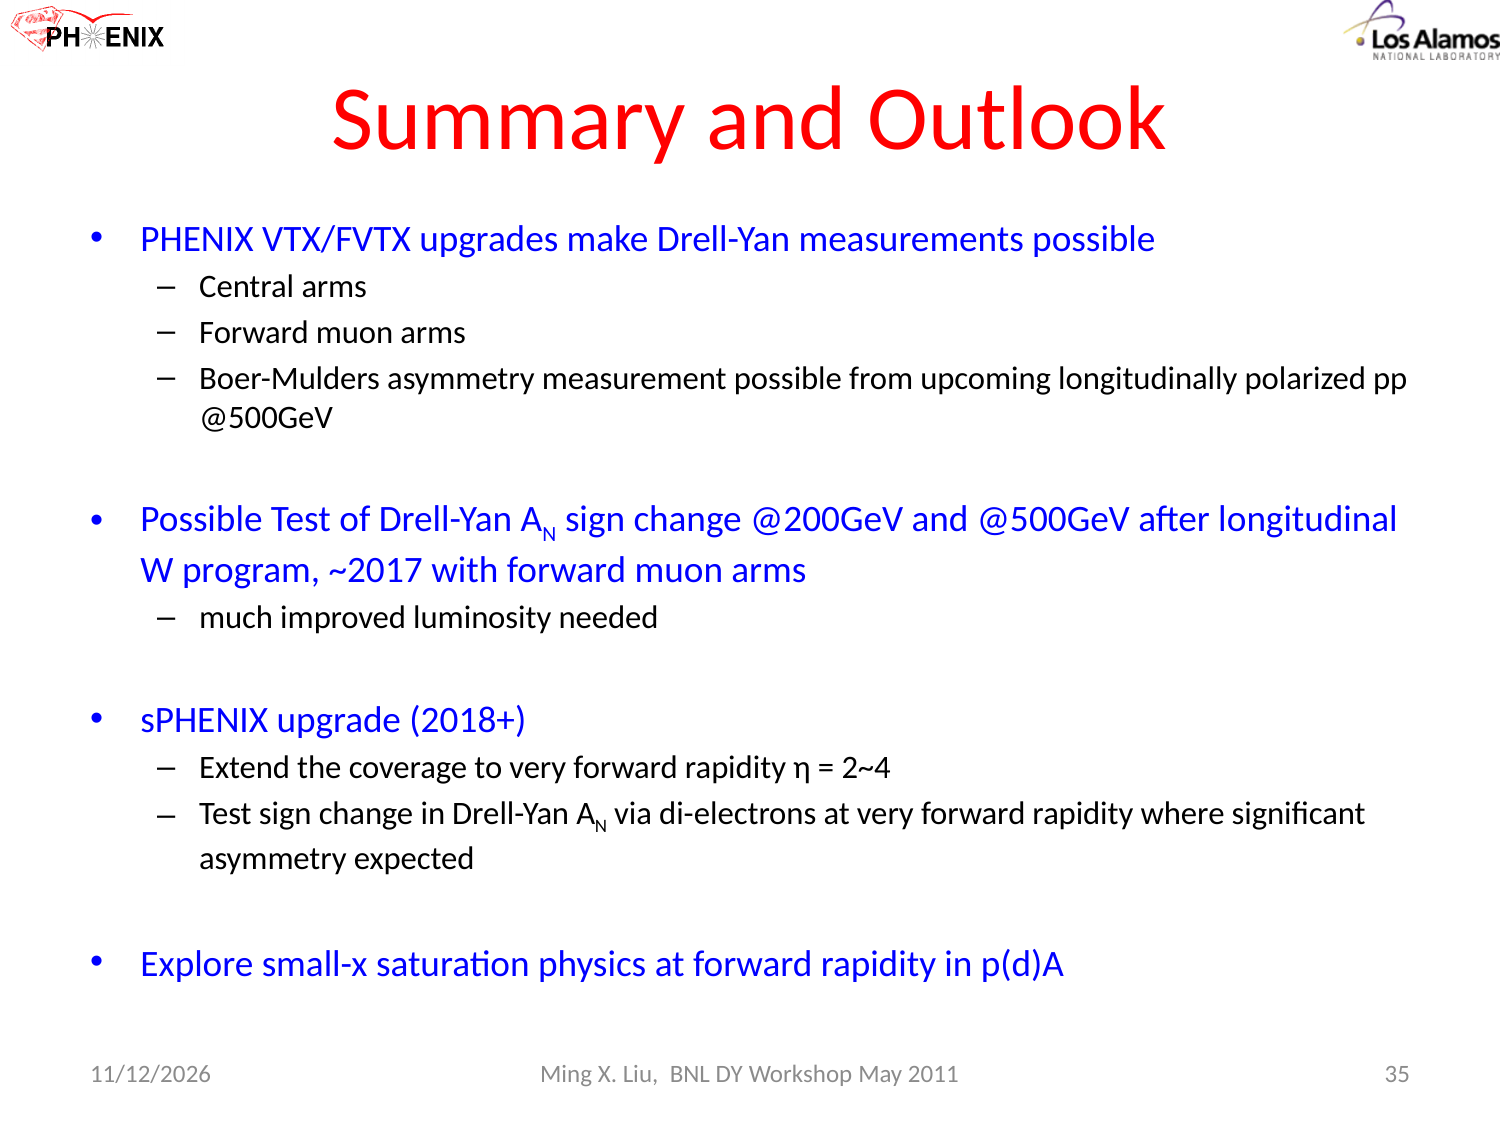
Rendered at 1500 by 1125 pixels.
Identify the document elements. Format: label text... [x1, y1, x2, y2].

list PHENIX VTX/FVTX upgrades make Drell-Yan measurements possible Central arms Forward muon arms Boer-Mulders asymmetry measurement possible from upcoming longitudinally polarized pp @500GeV Possible Test of Drell-Yan AN sign change @200GeV and @500GeV after longitudinal W program, ~2017 with forward muon arms much improved luminosity needed sPHENIX upgrade (2018+) Extend the coverage to very forward rapidity η = 2~4 Test sign change in Drell-Yan AN via di-electrons at very forward rapidity where significant asymmetry expected Explore small-x saturation physics at forward rapidity in p(d)A [74, 206, 1426, 995]
title Summary and Outlook [74, 18, 1426, 206]
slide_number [75, 1042, 425, 1103]
picture [0, 0, 185, 66]
footer Ming X. Liu, BNL DY Workshop May 2011 [512, 1042, 988, 1103]
slide_number 35 [1074, 1042, 1425, 1103]
picture [1337, 0, 1500, 60]
